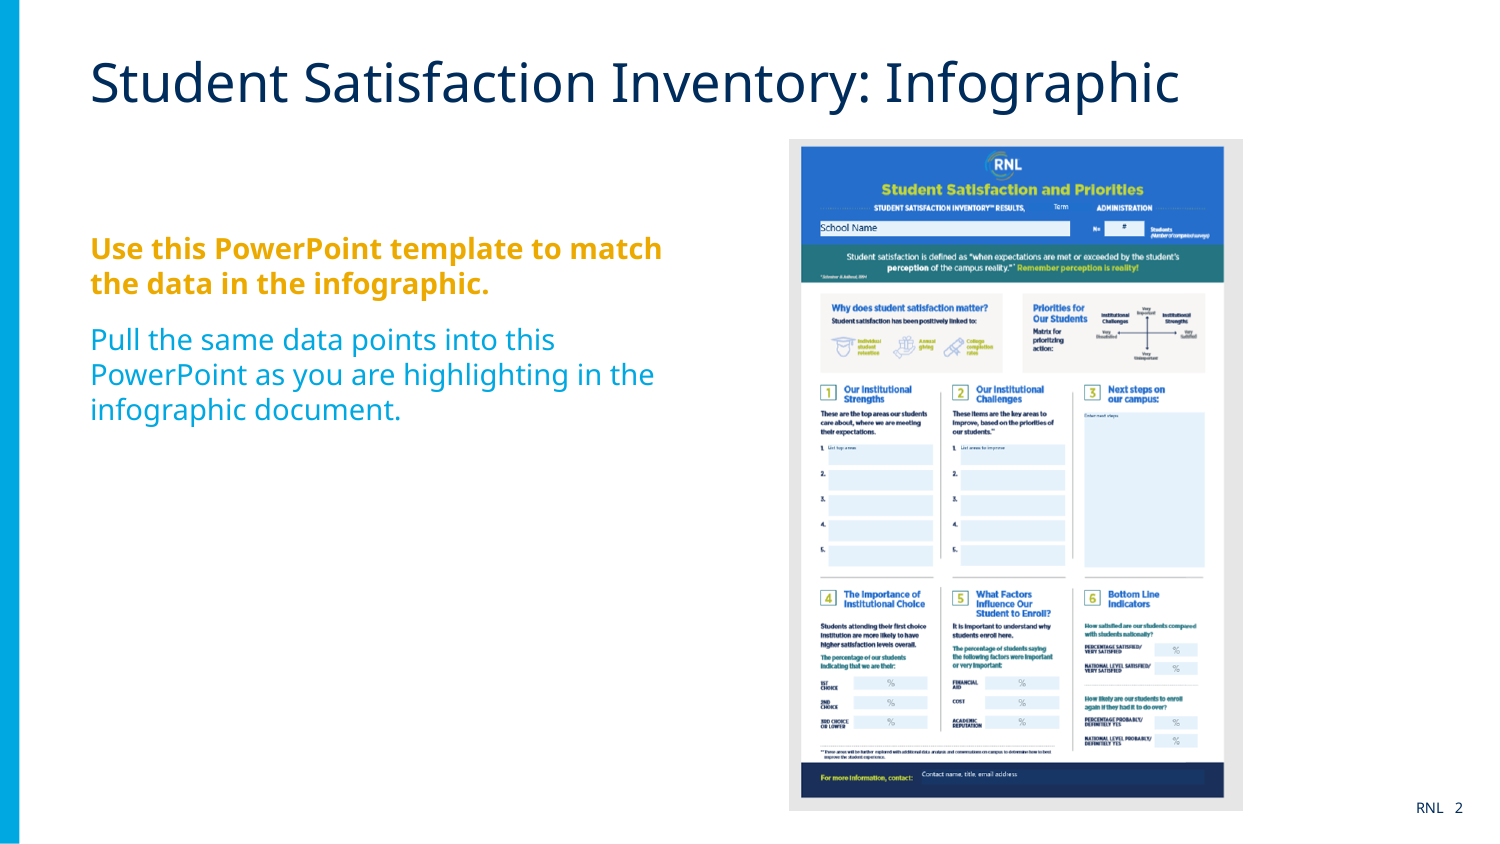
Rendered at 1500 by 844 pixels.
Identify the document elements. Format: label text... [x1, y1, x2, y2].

title Student Satisfaction Inventory: Infographic [75, 48, 1374, 117]
list Use this PowerPoint template to match the data in the infographic. Pull the same data points into this PowerPoint as you are highlighting in the infographic document. [75, 222, 680, 728]
picture [789, 139, 1243, 811]
